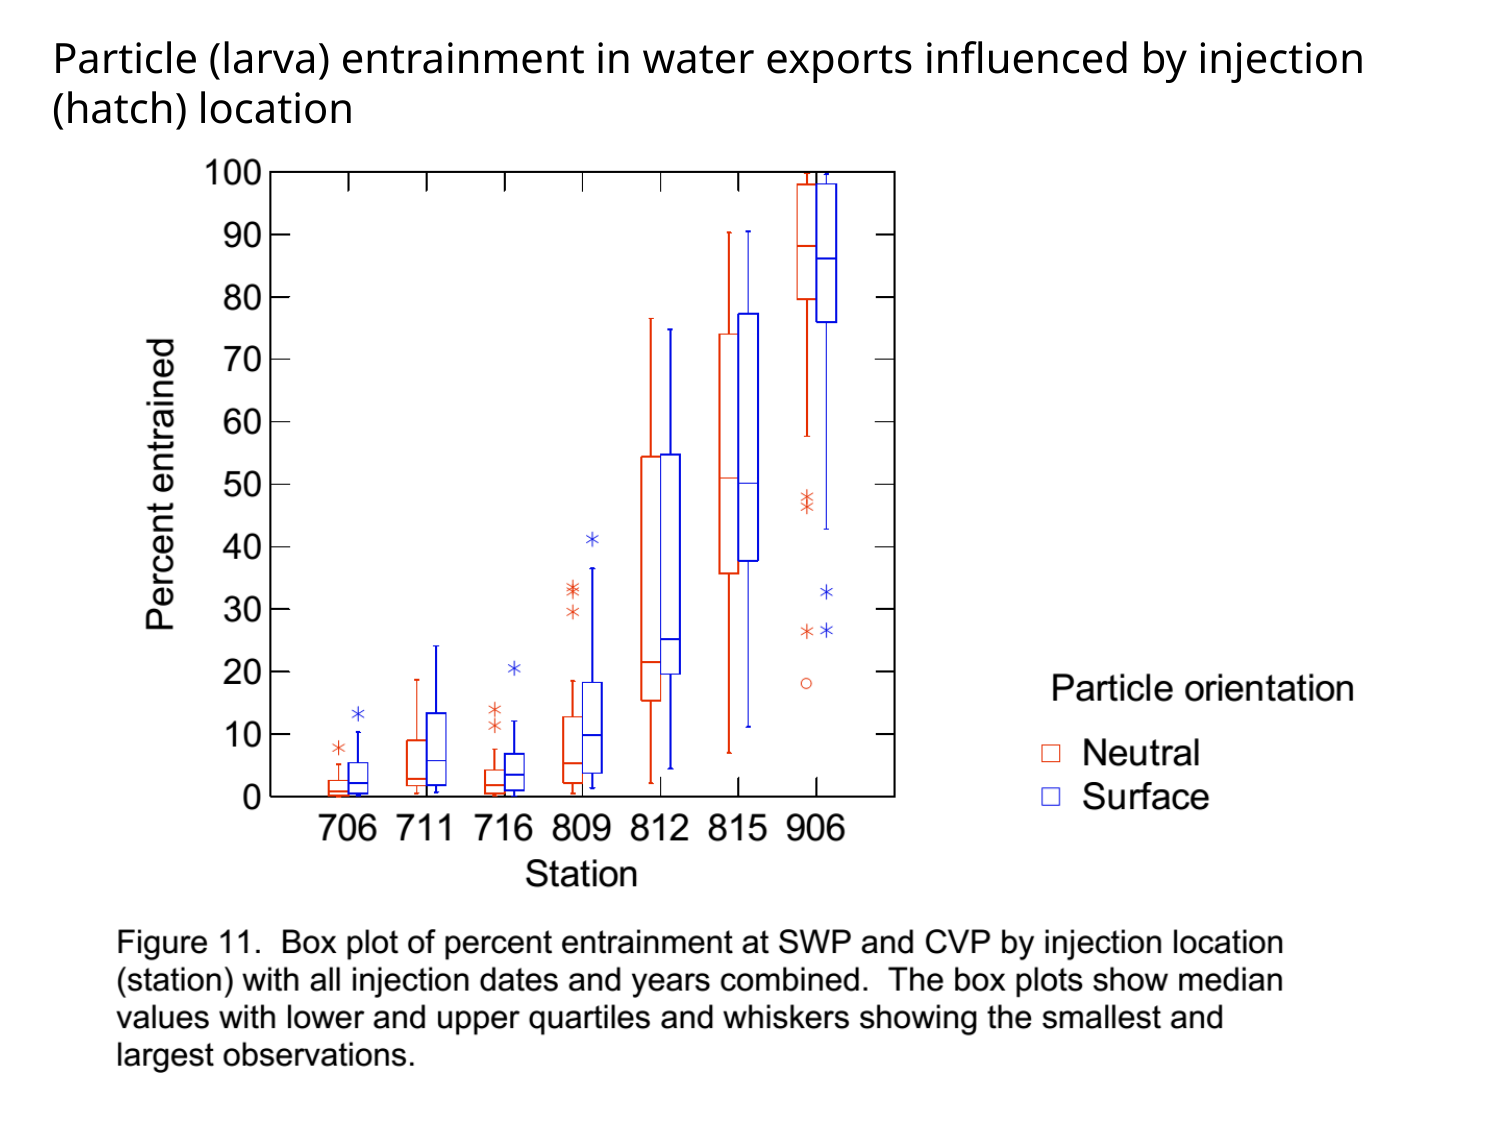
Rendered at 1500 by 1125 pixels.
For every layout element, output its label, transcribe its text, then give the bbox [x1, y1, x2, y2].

text_box Particle (larva) entrainment in water exports influenced by injection (hatch) location [37, 24, 1438, 140]
picture [112, 149, 1377, 1074]
